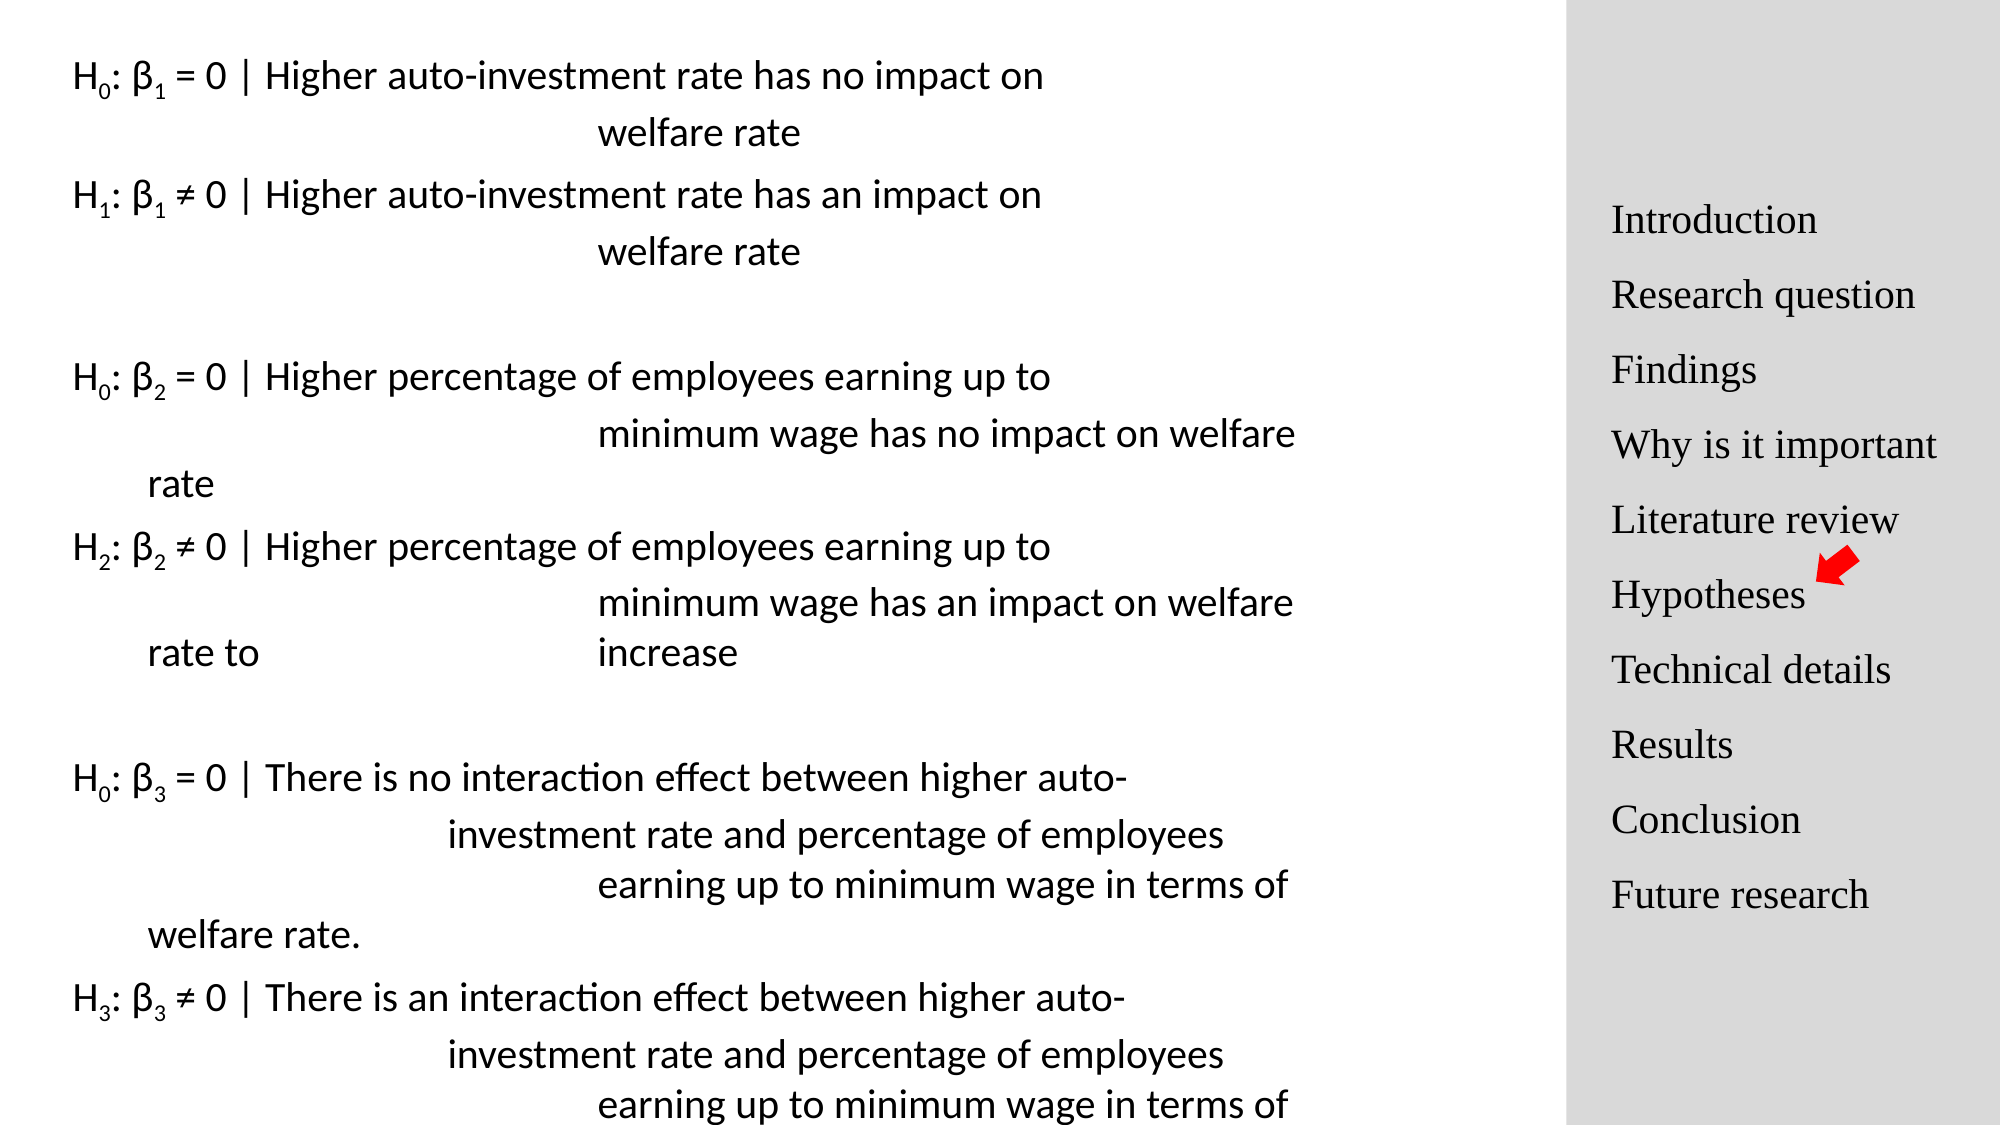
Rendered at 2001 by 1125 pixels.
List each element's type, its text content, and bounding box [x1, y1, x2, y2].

text_box H0: β1 = 0 | Higher auto-investment rate has no impact on welfare rate H1: β1 ≠ 0 | Higher auto-investment rate has an impact on welfare rate H0: β2 = 0 | Higher percentage of employees earning up to minimum wage has no impact on welfare rate H2: β2 ≠ 0 | Higher percentage of employees earning up to minimum wage has an impact on welfare rate to increase H0: β3 = 0 | There is no interaction effect between higher auto- investment rate and percentage of employees earning up to minimum wage in terms of welfare rate. H3: β3 ≠ 0 | There is an interaction effect between higher auto- investment rate and percentage of employees earning up to minimum wage in terms of welfare rate. [56, 40, 1321, 1125]
text_box [1565, 0, 2000, 1125]
text_box Introduction Research question Findings Why is it important Literature review Hypotheses Technical details Results Conclusion Future research [1596, 159, 1963, 925]
